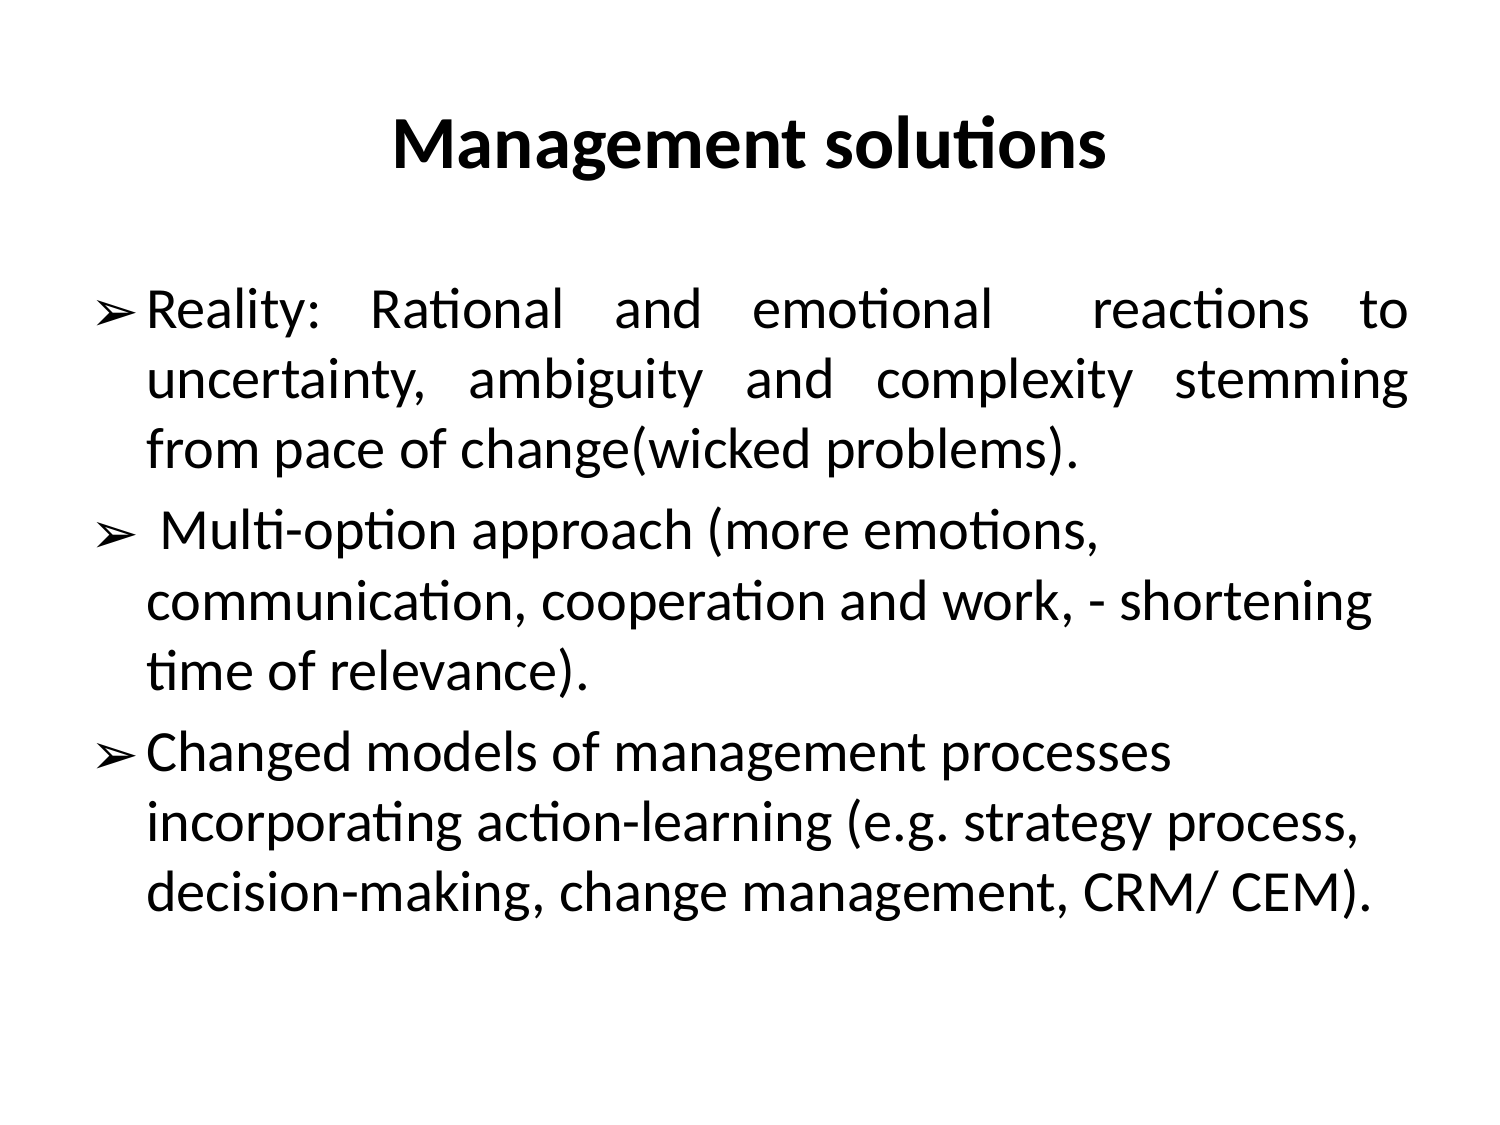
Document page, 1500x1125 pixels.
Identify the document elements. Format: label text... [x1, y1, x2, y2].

title Management solutions [75, 45, 1425, 233]
list Reality: Rational and emotional reactions to uncertainty, ambiguity and complexity stemming from pace of change(wicked problems). Multi-option approach (more emotions, communication, cooperation and work, - shortening time of relevance). Changed models of management processes incorporating action-learning (e.g. strategy process, decision-making, change management, CRM/ CEM). [75, 262, 1425, 1005]
